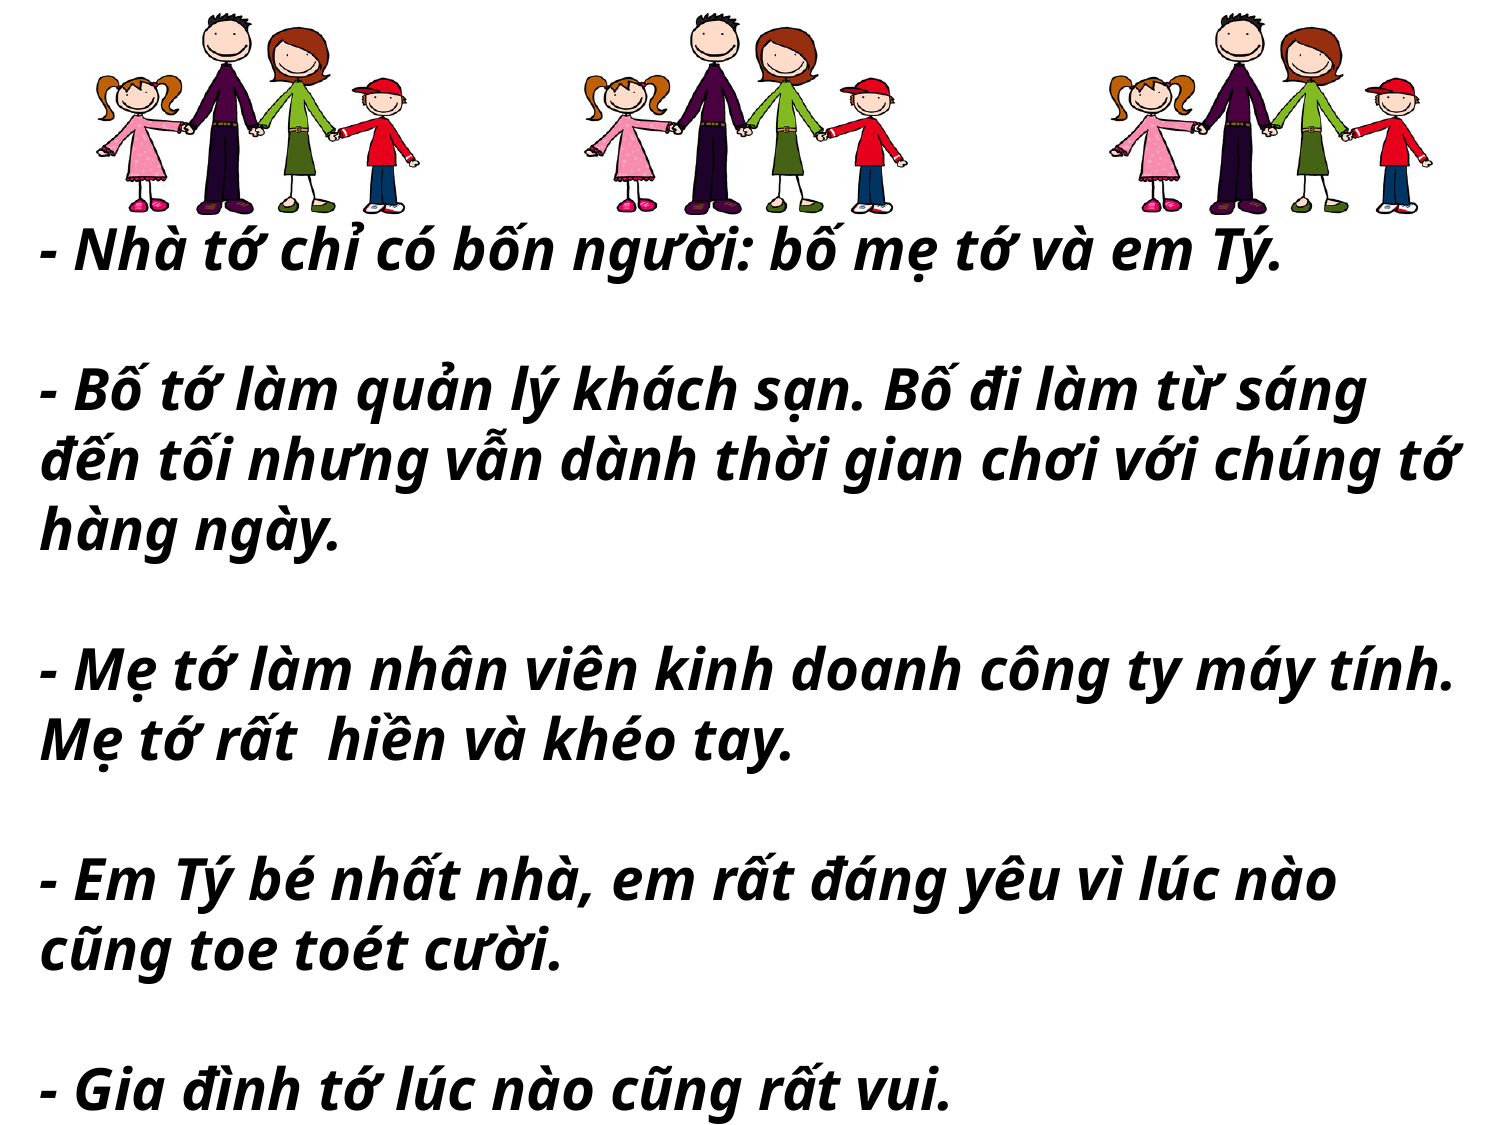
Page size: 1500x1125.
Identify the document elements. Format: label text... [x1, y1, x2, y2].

picture [1099, 0, 1438, 215]
title - Nhà tớ chỉ có bốn người: bố mẹ tớ và em Tý. - Bố tớ làm quản lý khách sạn. Bố đi làm từ sáng đến tối nhưng vẫn dành thời gian chơi với chúng tớ hàng ngày. - Mẹ tớ làm nhân viên kinh doanh công ty máy tính. Mẹ tớ rất hiền và khéo tay. - Em Tý bé nhất nhà, em rất đáng yêu vì lúc nào cũng toe toét cười. - Gia đình tớ lúc nào cũng rất vui. [24, 546, 1500, 788]
picture [574, 0, 913, 215]
picture [87, 0, 426, 215]
